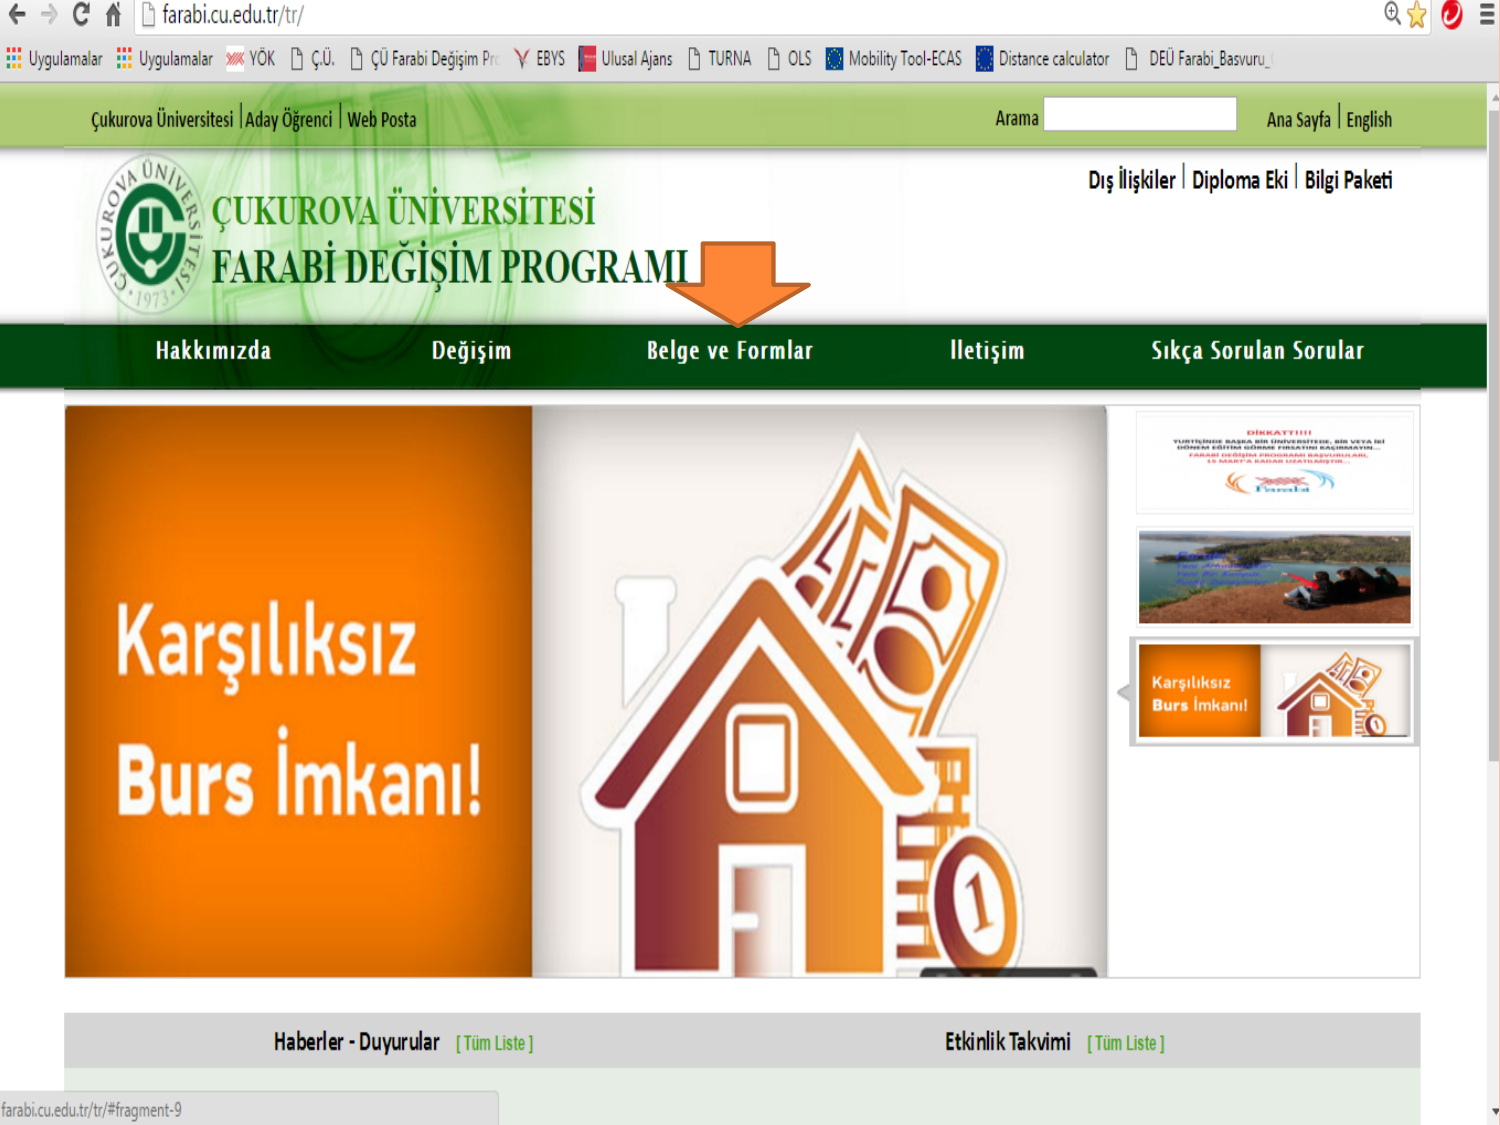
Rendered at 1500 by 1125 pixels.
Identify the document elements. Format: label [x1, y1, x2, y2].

list [0, 0, 1499, 1125]
